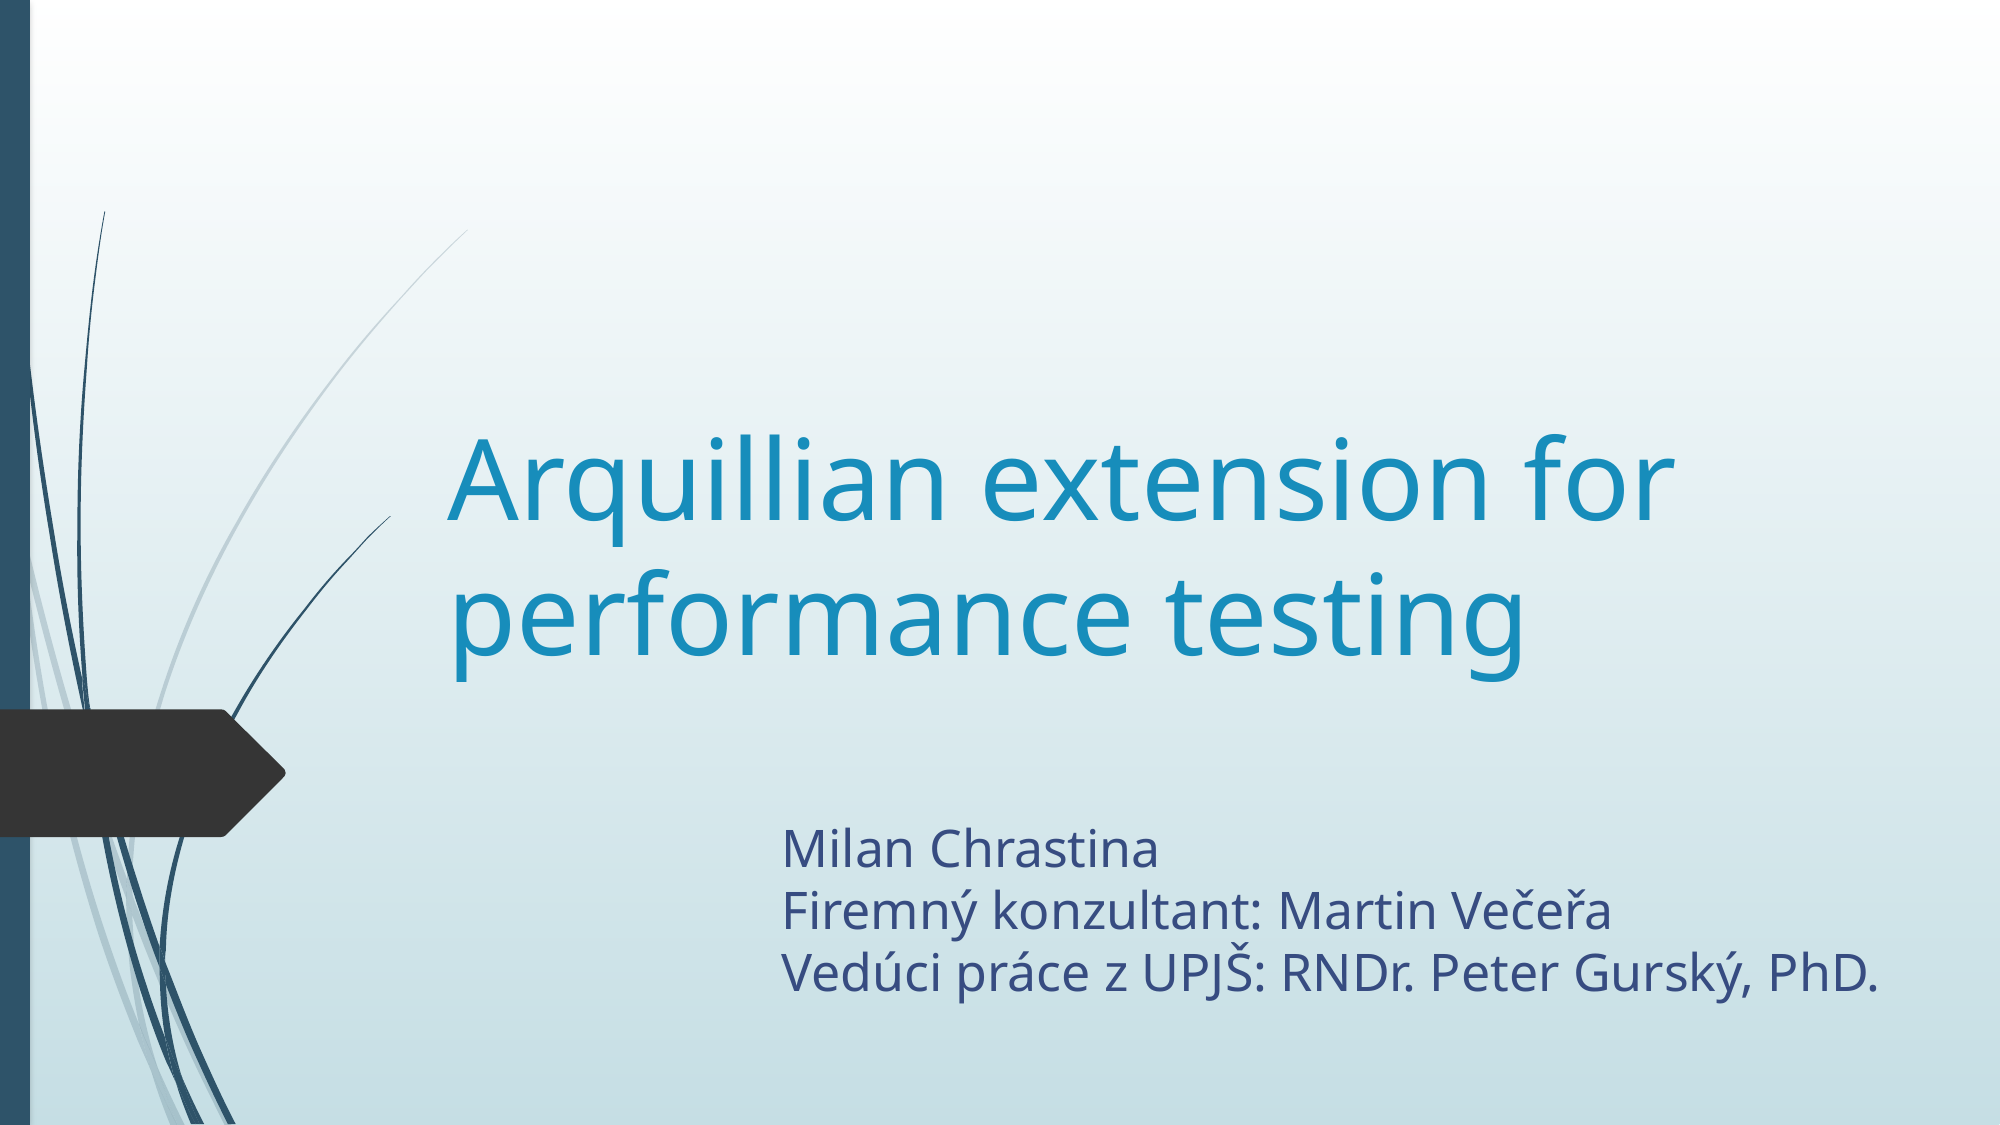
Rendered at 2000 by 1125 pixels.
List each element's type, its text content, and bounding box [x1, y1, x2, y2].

subtitle Milan Chrastina Firemný konzultant: Martin Večeřa Vedúci práce z UPJŠ: RNDr. Peter Gurský, PhD. [766, 808, 1957, 1013]
title Arquillian extension for performance testing [432, 314, 1895, 686]
